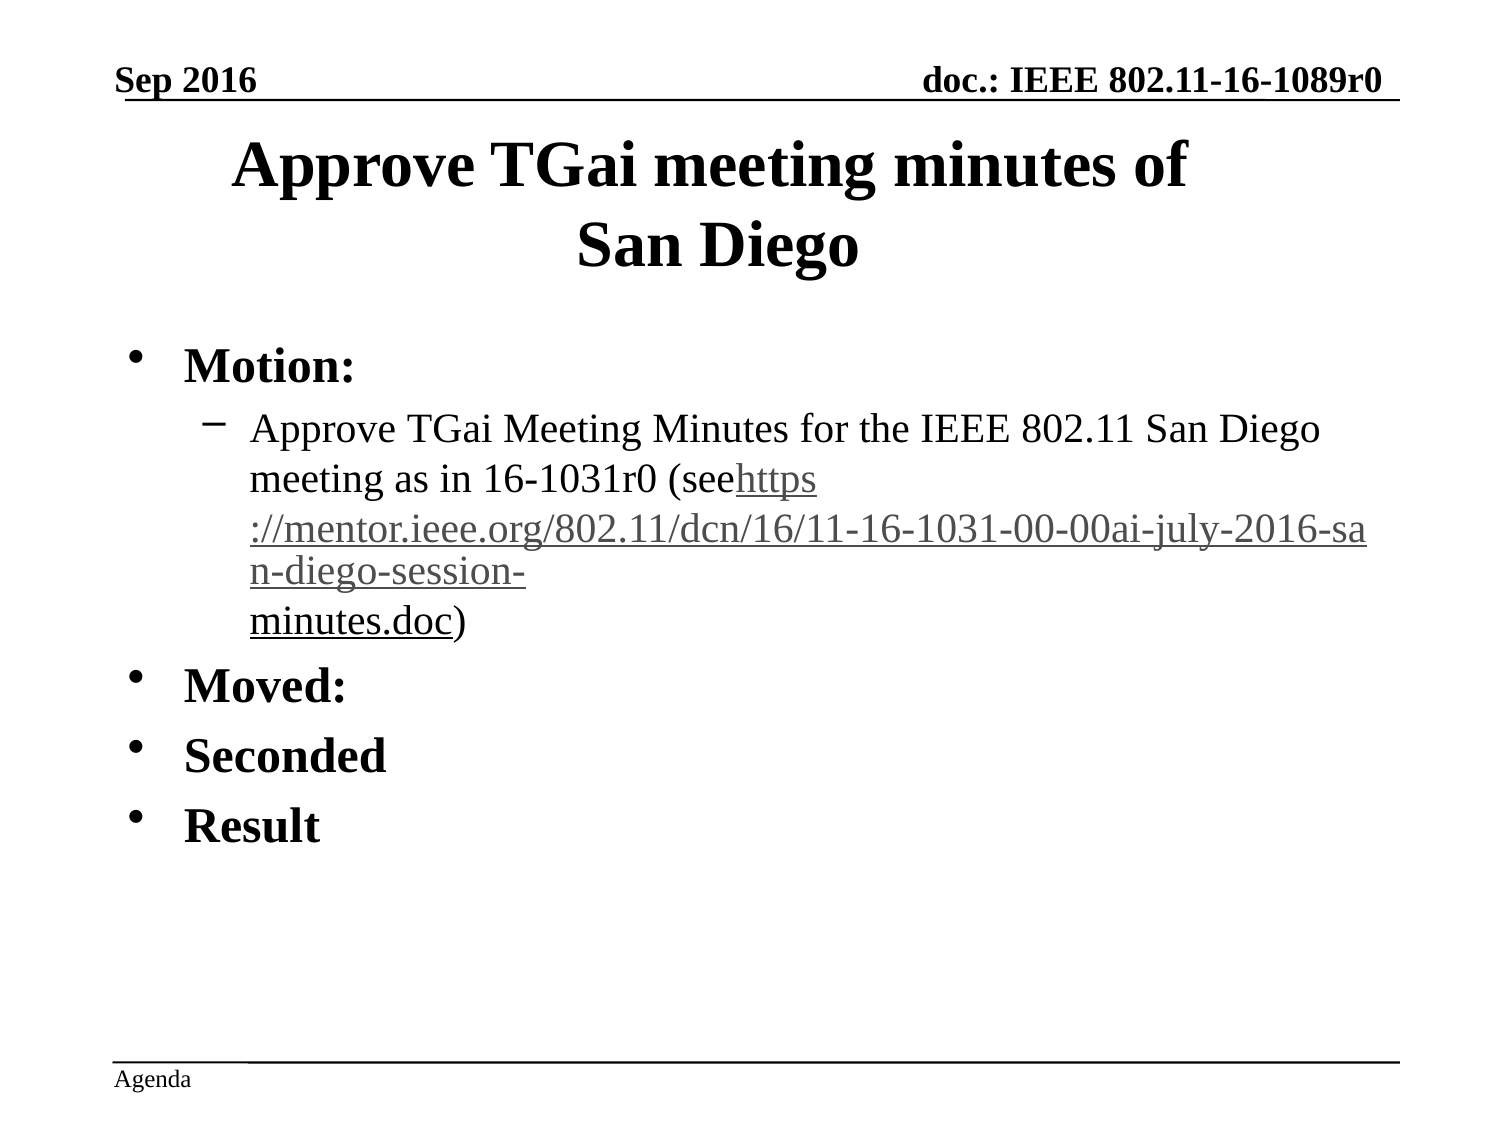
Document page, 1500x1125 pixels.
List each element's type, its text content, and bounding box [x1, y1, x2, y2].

title Approve TGai meeting minutes of San Diego [112, 112, 1326, 288]
list Motion: Approve TGai Meeting Minutes for the IEEE 802.11 San Diego meeting as in 16-1031r0 (seehttps://mentor.ieee.org/802.11/dcn/16/11-16-1031-00-00ai-july-2016-san-diego-session-minutes.doc) Moved: Seconded Result Approved by unanimous consent [112, 324, 1388, 1001]
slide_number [114, 54, 265, 101]
